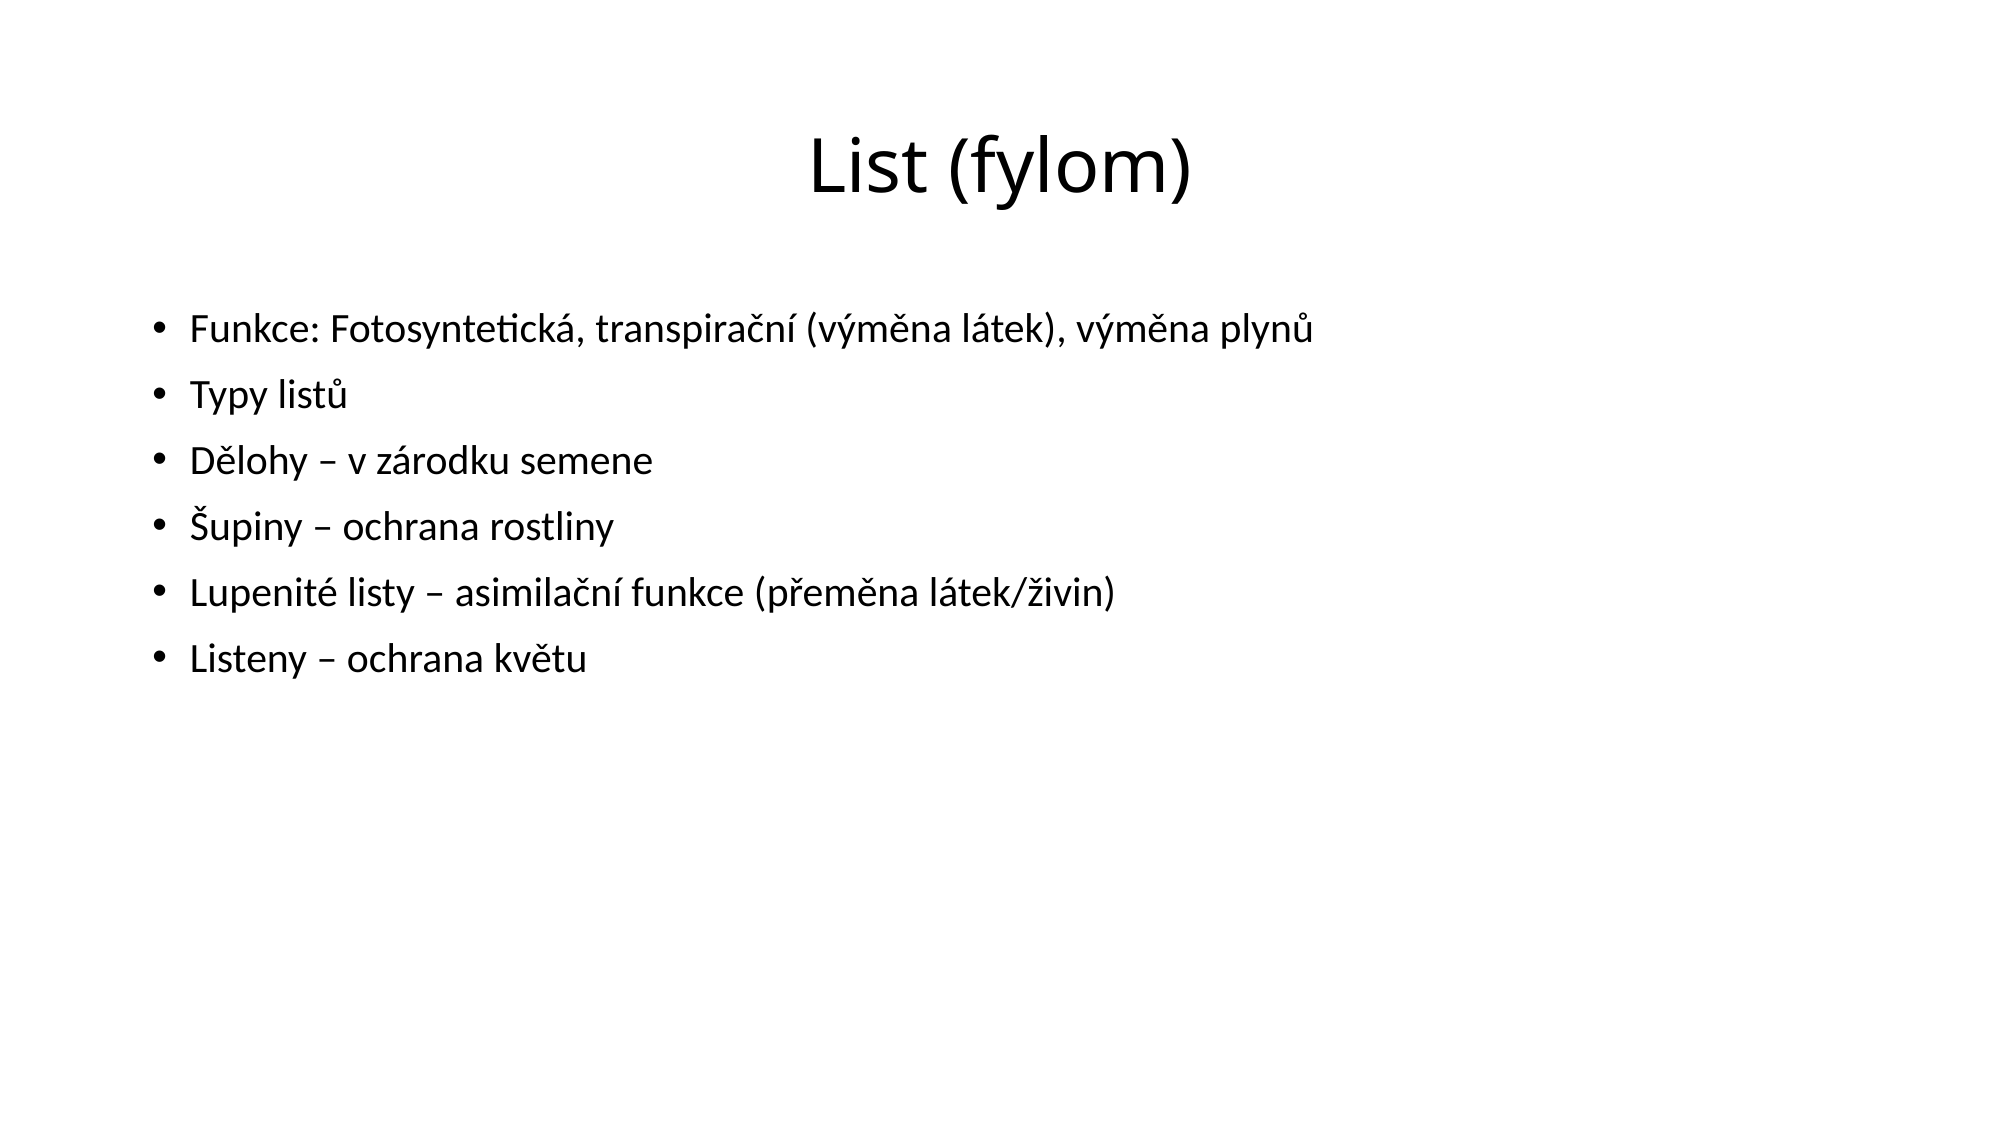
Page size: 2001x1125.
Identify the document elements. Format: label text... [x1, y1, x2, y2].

list Funkce: Fotosyntetická, transpirační (výměna látek), výměna plynů Typy listů Dělohy – v zárodku semene Šupiny – ochrana rostliny Lupenité listy – asimilační funkce (přeměna látek/živin) Listeny – ochrana květu [137, 299, 1863, 1014]
title List (fylom) [137, 59, 1863, 278]
